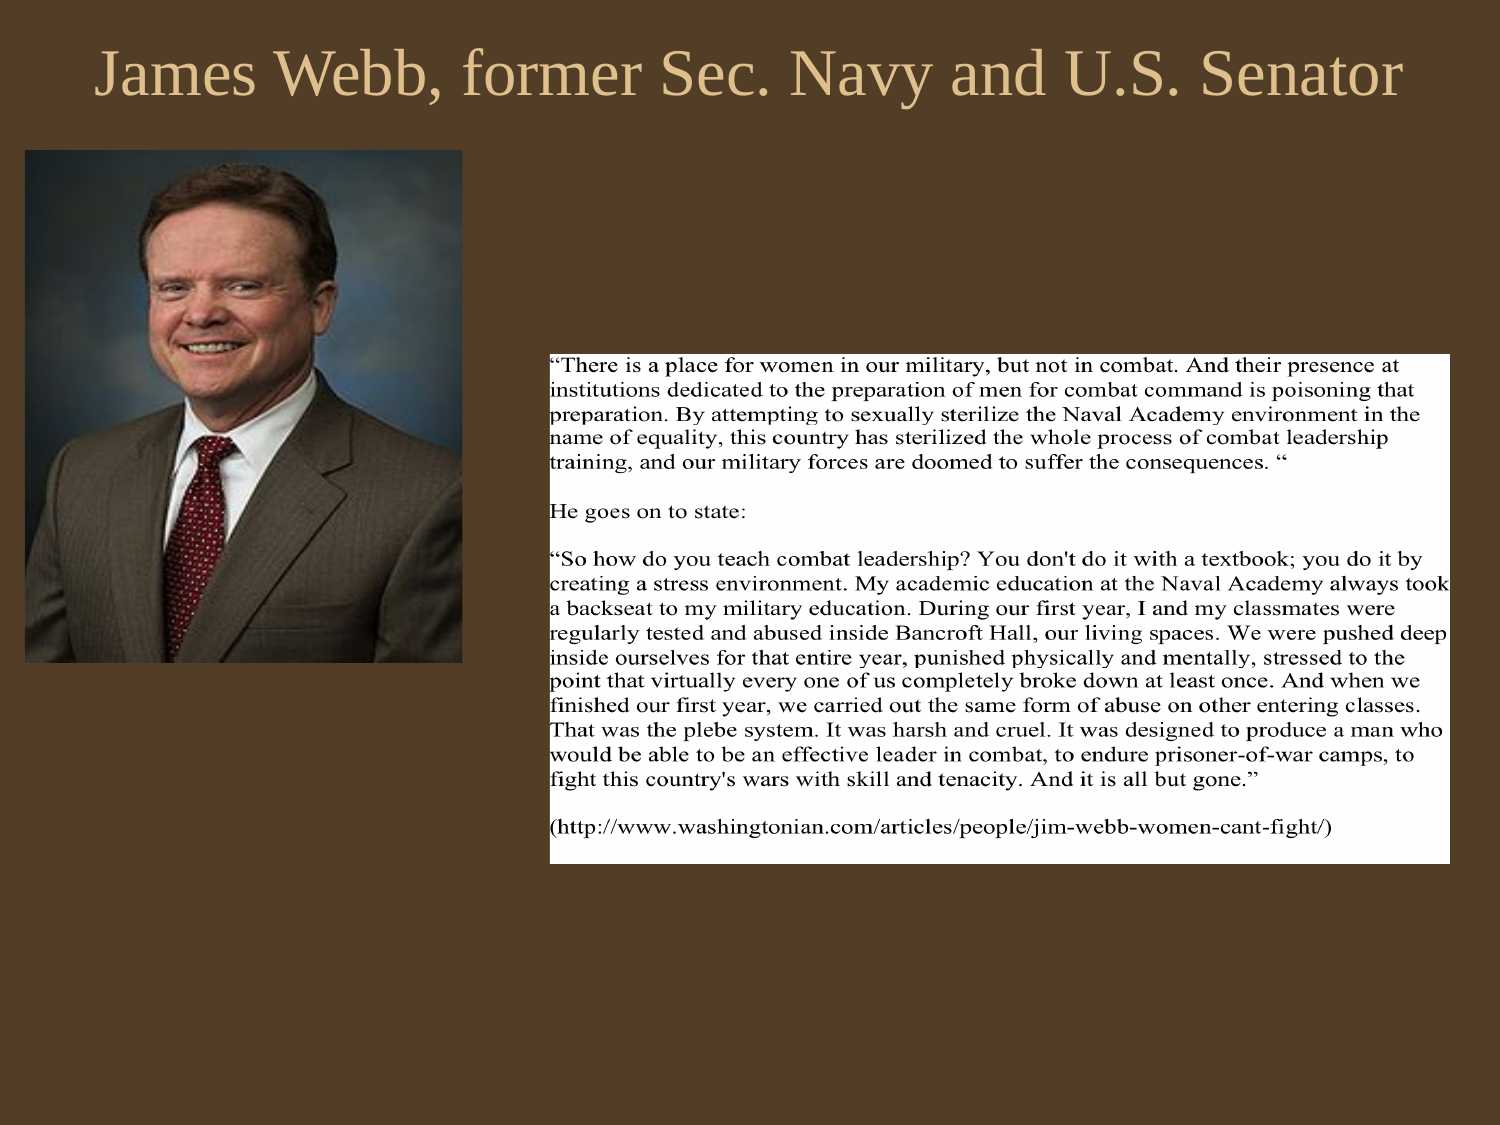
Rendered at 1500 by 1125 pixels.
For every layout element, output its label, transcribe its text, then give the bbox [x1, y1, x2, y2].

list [24, 149, 463, 663]
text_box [549, 353, 1451, 864]
title James Webb, former Sec. Navy and U.S. Senator [0, 0, 1500, 138]
